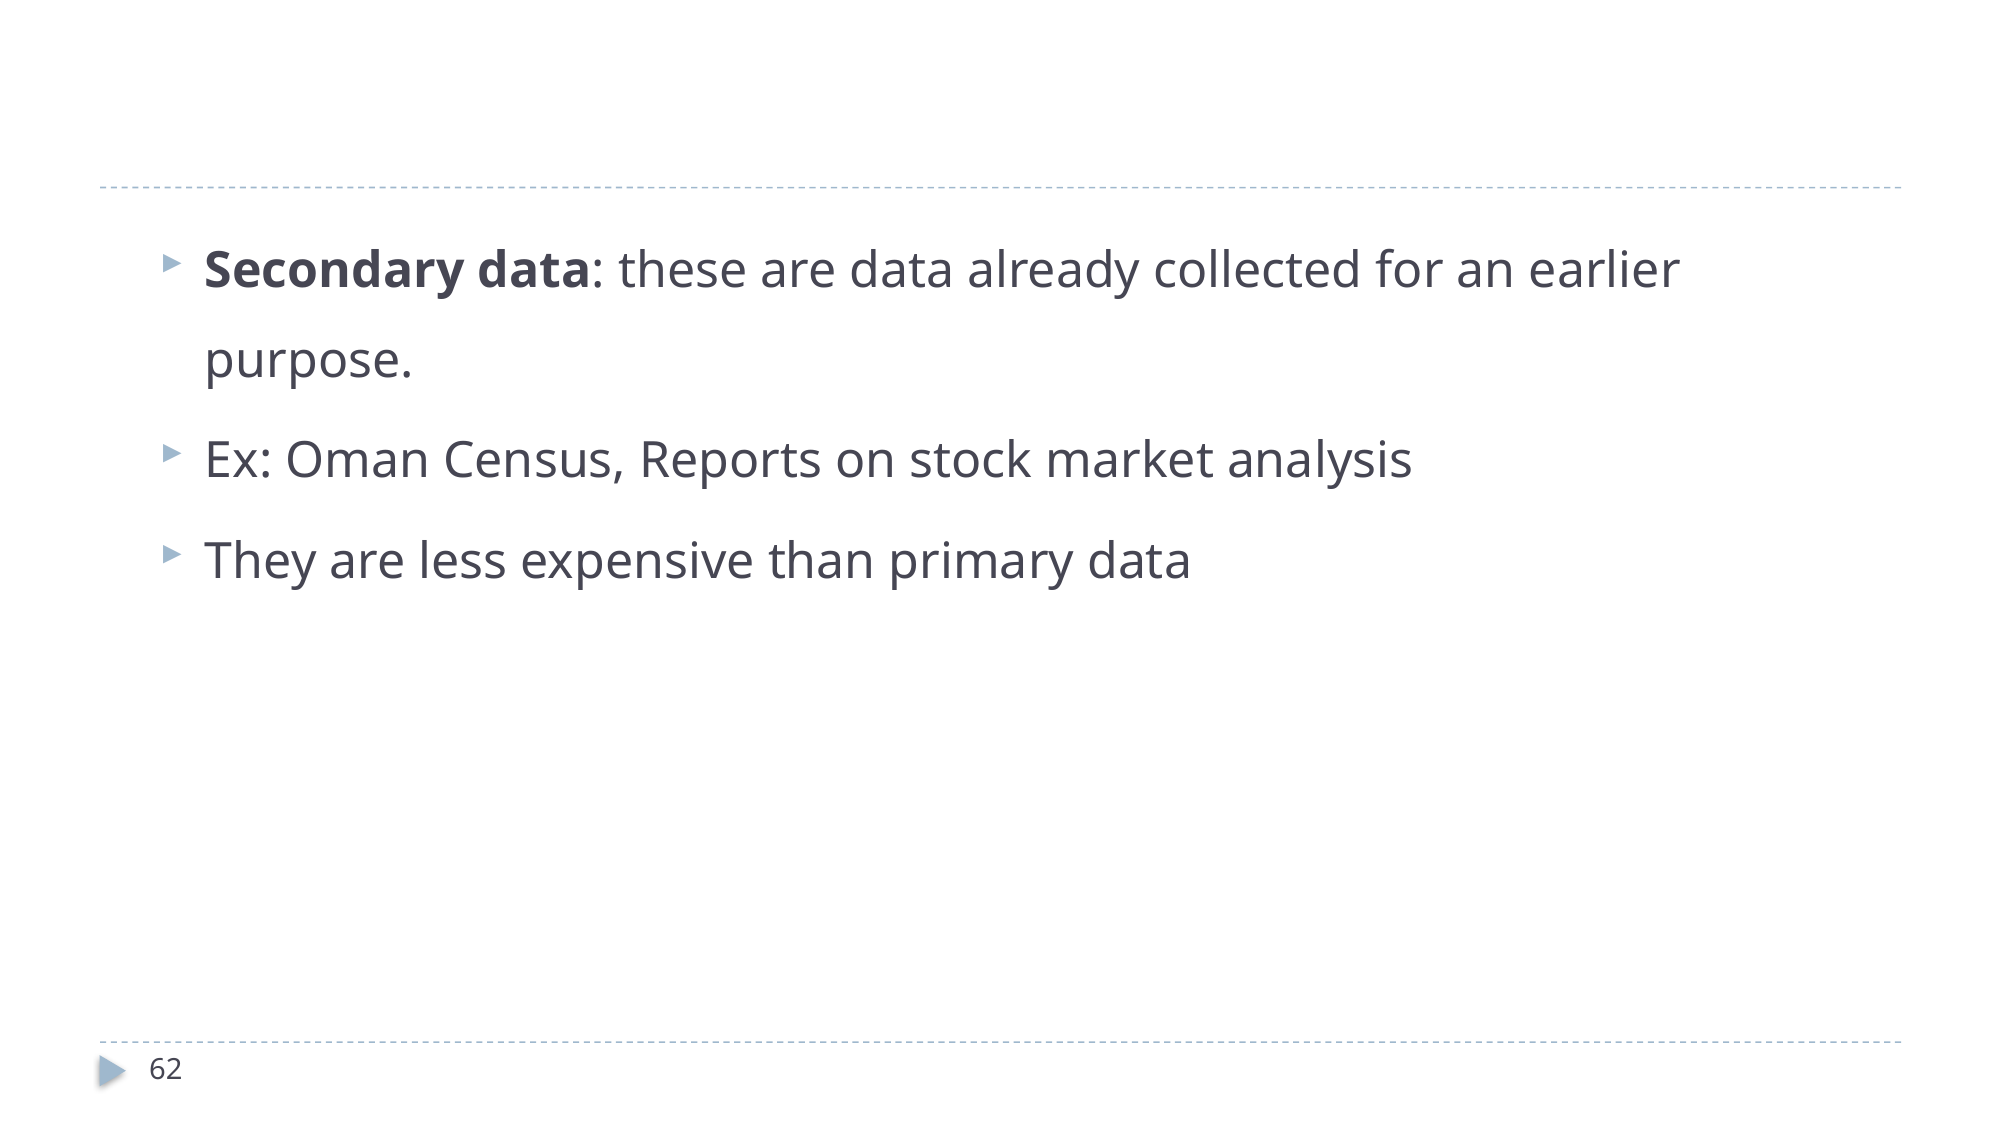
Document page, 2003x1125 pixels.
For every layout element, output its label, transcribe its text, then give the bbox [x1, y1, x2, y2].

slide_number 62 [134, 1042, 568, 1103]
list Secondary data: these are data already collected for an earlier purpose. Ex: Oman Census, Reports on stock market analysis They are less expensive than primary data [100, 200, 1903, 1010]
